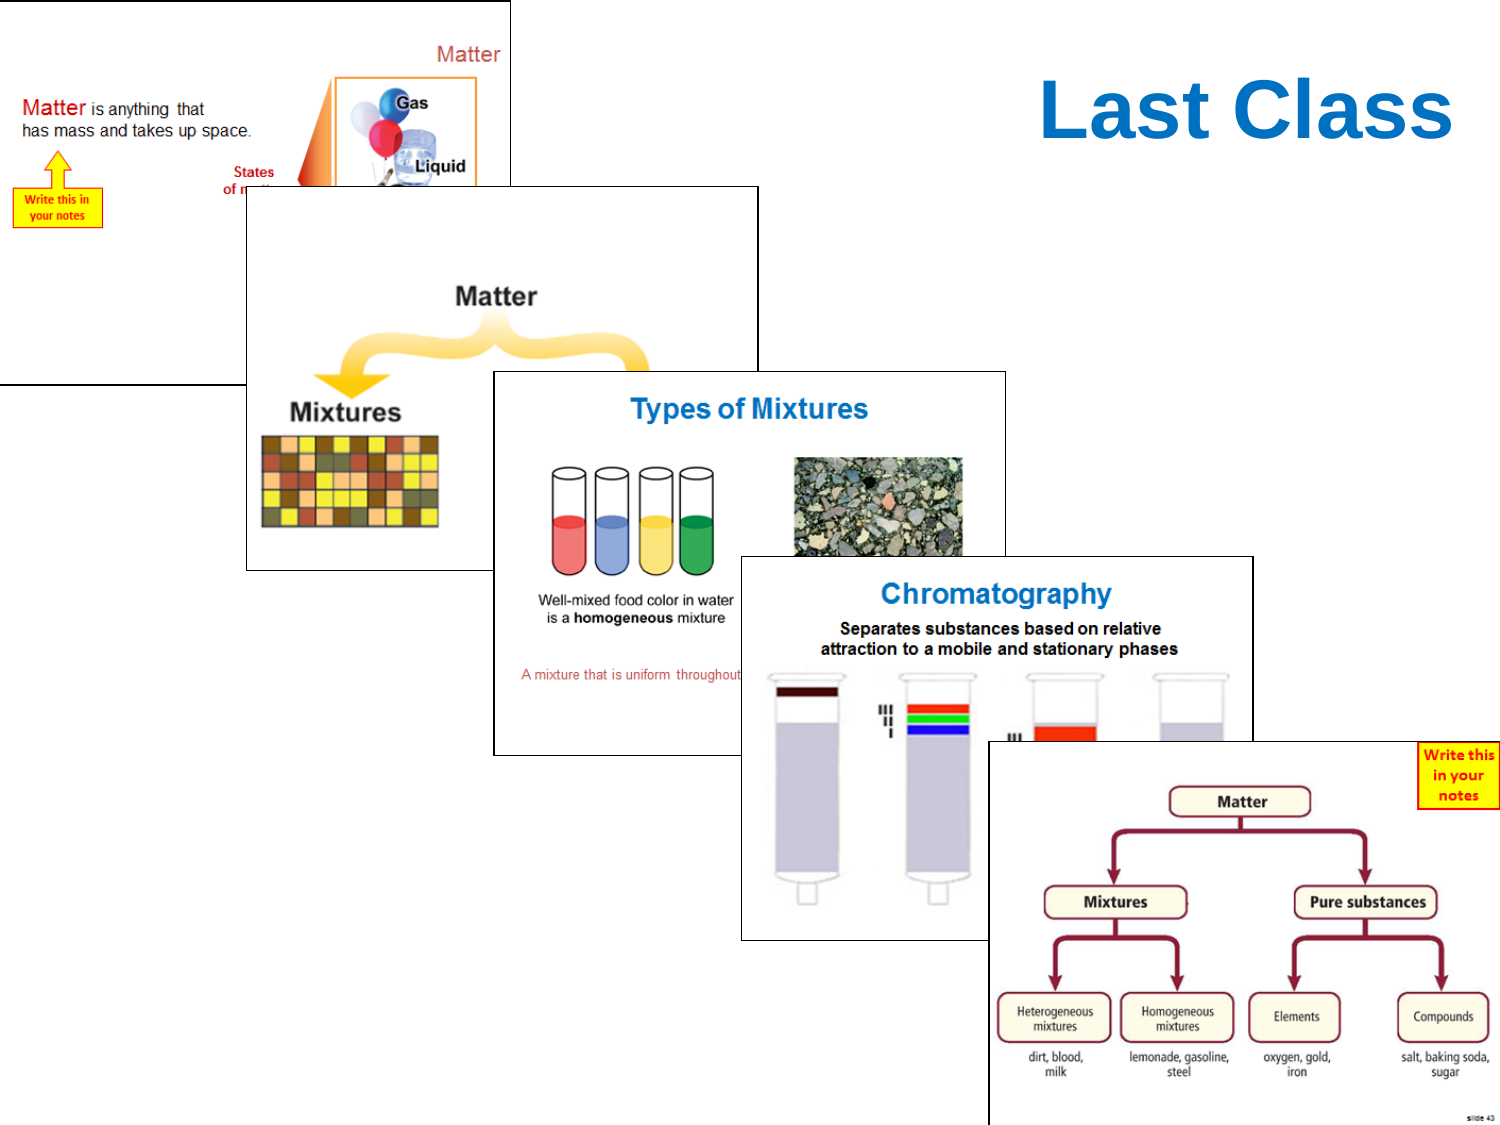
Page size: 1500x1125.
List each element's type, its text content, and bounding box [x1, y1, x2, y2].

picture [0, 1, 1500, 1125]
title Last Class [515, 45, 1471, 166]
